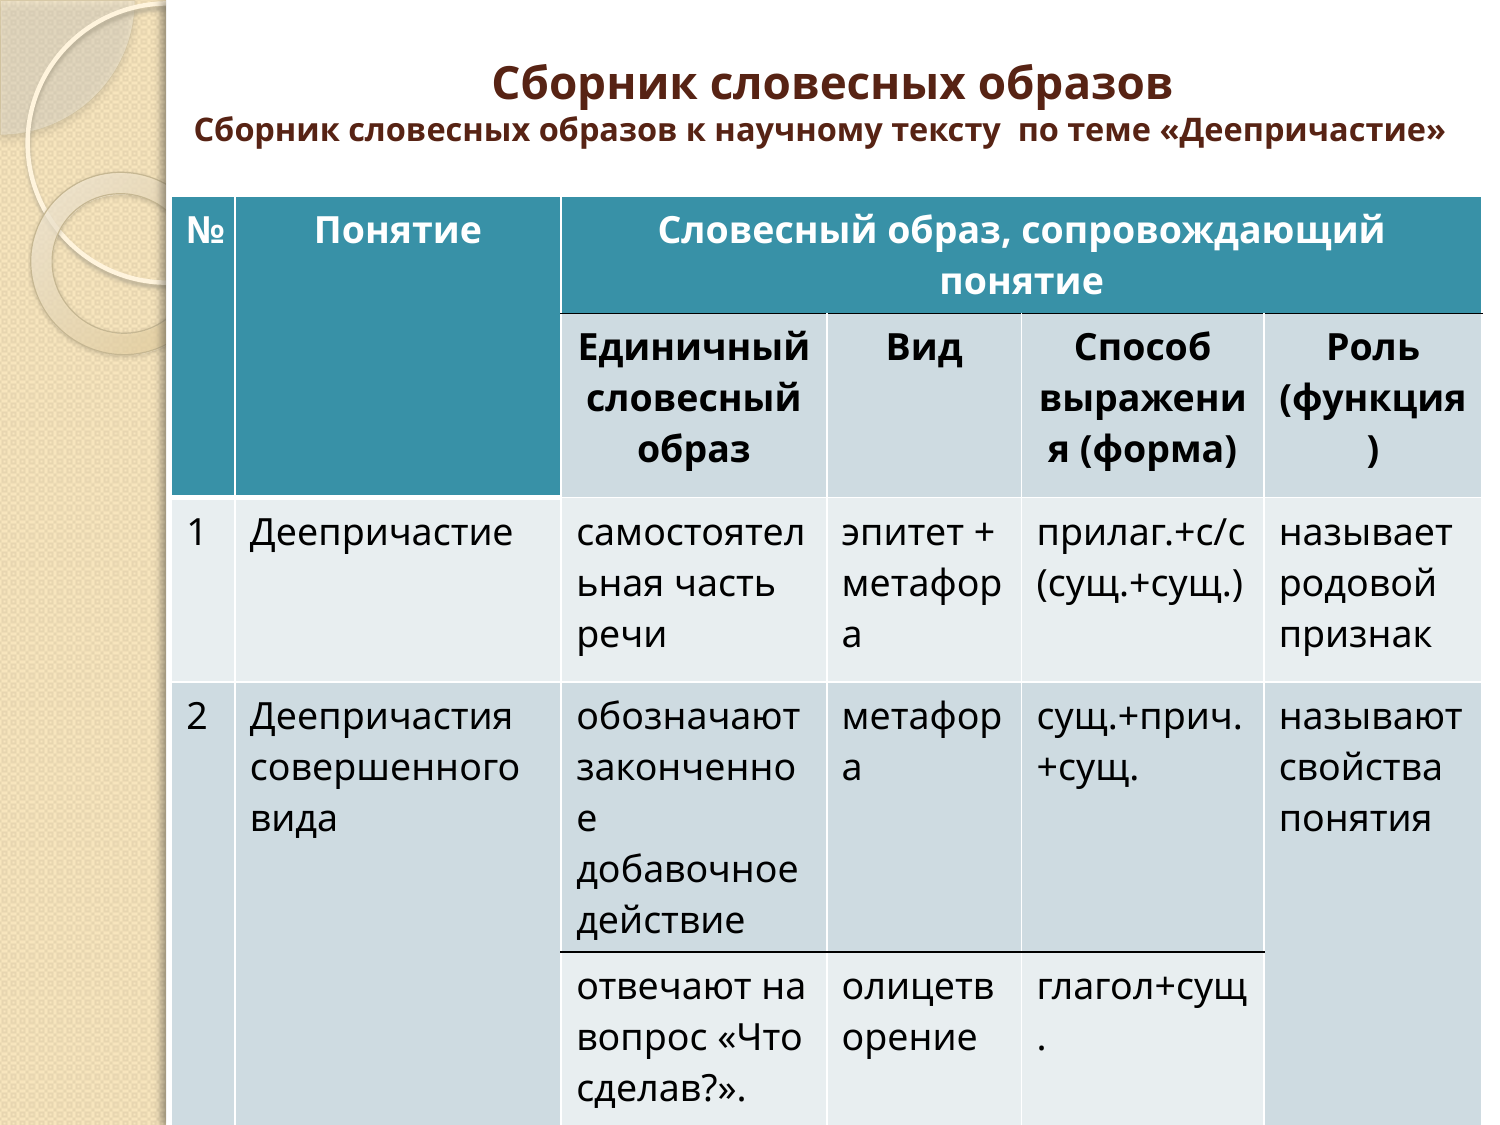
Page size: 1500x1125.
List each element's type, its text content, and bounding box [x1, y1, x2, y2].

table_header № [172, 197, 234, 495]
table_cell метафора [828, 683, 1021, 951]
table_cell Единичный словесный образ [562, 314, 826, 497]
table_cell прилаг.+с/с (сущ.+сущ.) [1022, 498, 1263, 681]
table_cell 1 [172, 500, 234, 681]
title Сборник словесных образов Сборник словесных образов к научному тексту по теме «Деепричастие» [159, 45, 1483, 233]
table_header Понятие [236, 197, 560, 495]
table_cell Способ выражения (форма) [1022, 314, 1263, 497]
table_cell называет родовой признак [1265, 498, 1481, 681]
table_cell олицетворение [828, 953, 1021, 1125]
table_cell Деепричастие [236, 500, 560, 681]
table_cell эпитет + метафора [828, 498, 1021, 681]
table_cell сущ.+прич. +сущ. [1022, 683, 1263, 951]
table_cell 2 [172, 683, 234, 1125]
table_cell Вид [828, 314, 1021, 497]
table_cell называют свойства понятия [1265, 683, 1481, 1125]
table_cell обозначают законченное добавочное действие [562, 683, 826, 951]
table_cell глагол+сущ. [1022, 953, 1263, 1125]
table_header Словесный образ, сопровождающий понятие [562, 197, 1481, 313]
table_cell Роль (функция) [1265, 314, 1481, 497]
table_cell Деепричастия совершенного вида [236, 683, 560, 1125]
table_cell отвечают на вопрос «Что сделав?». [562, 953, 826, 1125]
table_cell самостоятельная часть речи [562, 498, 826, 681]
